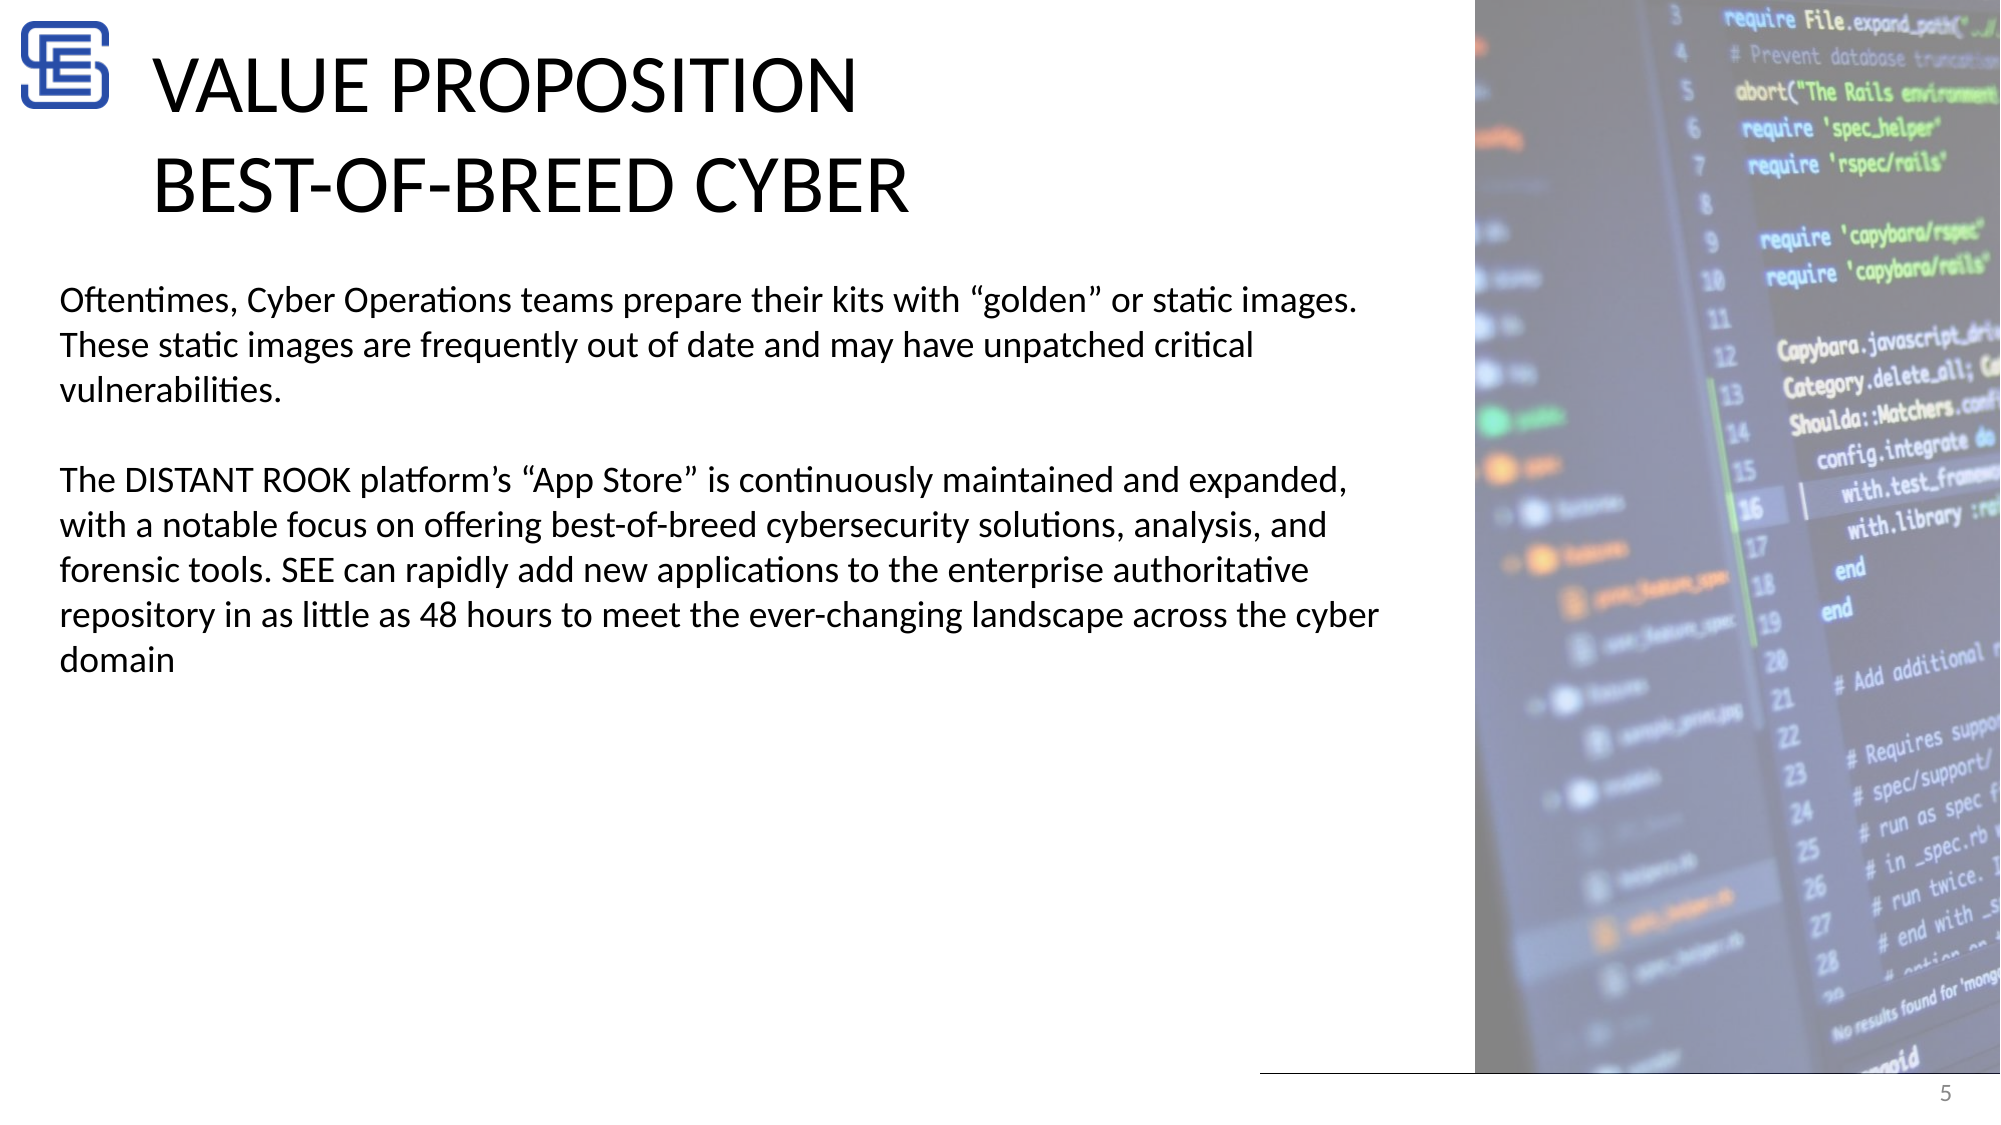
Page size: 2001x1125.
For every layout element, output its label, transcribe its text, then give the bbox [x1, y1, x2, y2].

picture [21, 21, 109, 109]
text_box Oftentimes, Cyber Operations teams prepare their kits with “golden” or static images. These static images are frequently out of date and may have unpatched critical vulnerabilities. The DISTANT ROOK platform’s “App Store” is continuously maintained and expanded, with a notable focus on offering best-of-breed cybersecurity solutions, analysis, and forensic tools. SEE can rapidly add new applications to the enterprise authoritative repository in as little as 48 hours to meet the ever-changing landscape across the cyber domain [44, 266, 1400, 777]
text_box VALUE PROPOSITION BEST-OF-BREED CYBER [137, 21, 1469, 237]
text_box [333, 117, 1469, 1007]
slide_number 5 [1894, 1084, 1968, 1121]
picture [1475, 0, 2000, 1074]
